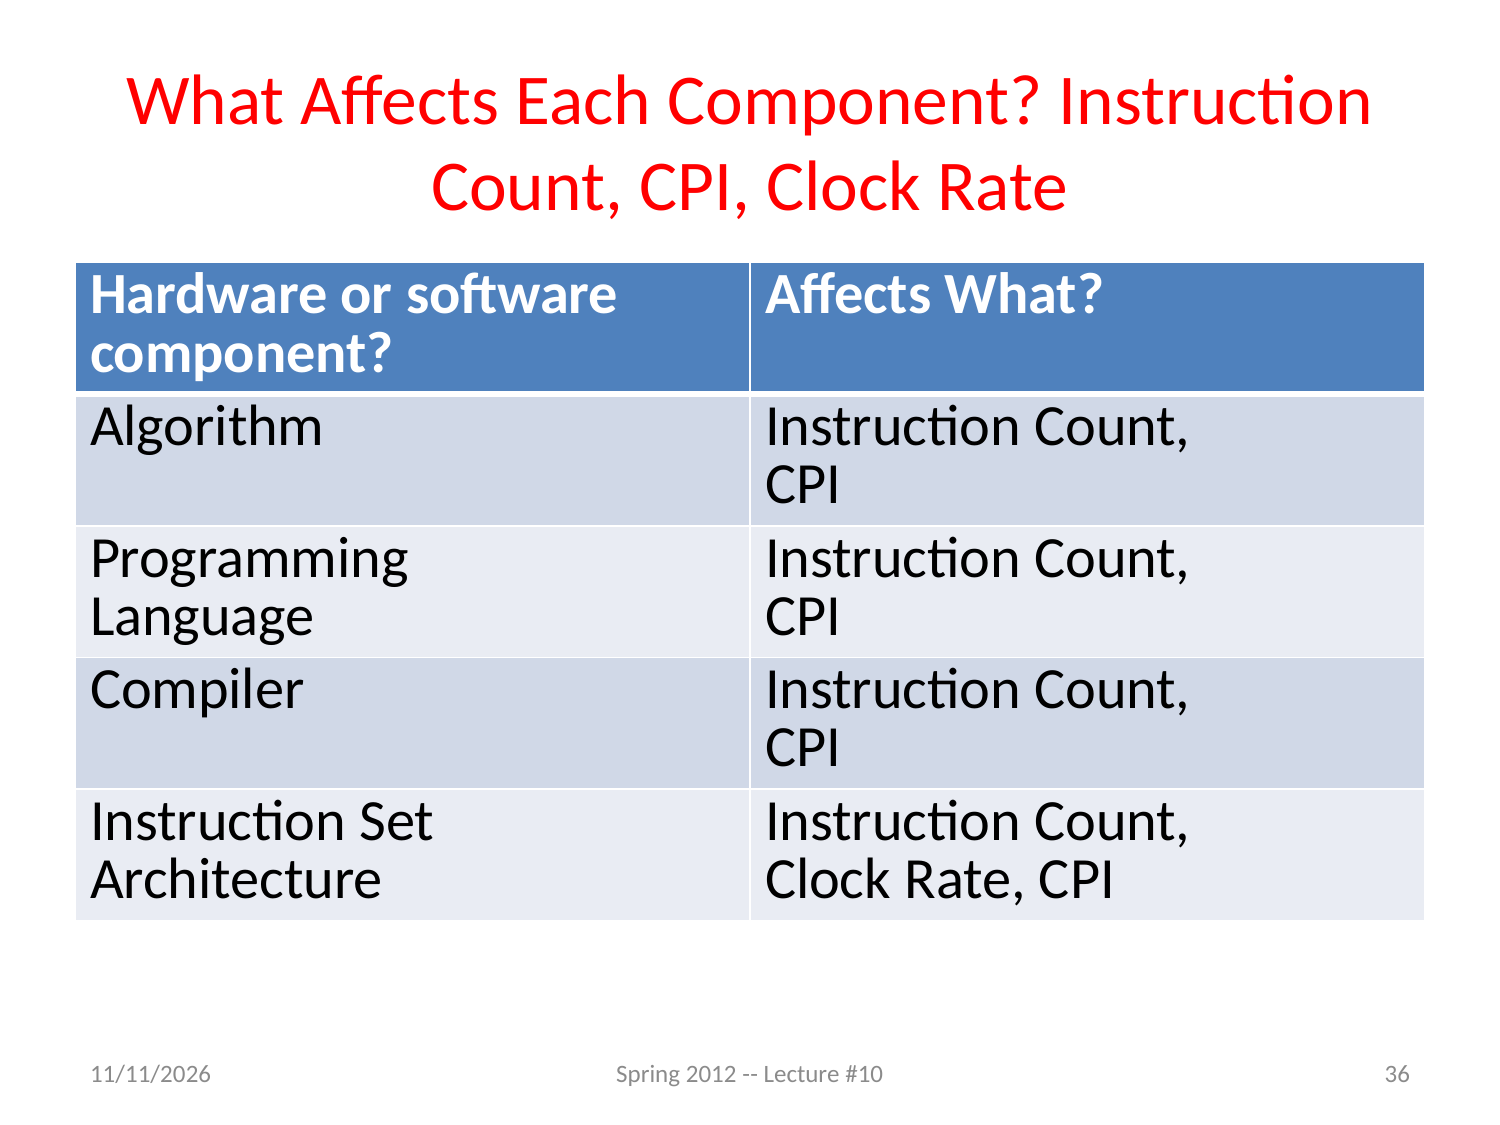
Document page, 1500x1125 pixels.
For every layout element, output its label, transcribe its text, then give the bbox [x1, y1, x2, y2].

table_cell Programming Language [76, 527, 749, 657]
table_cell Instruction Count, CPI [751, 527, 1424, 657]
table_cell Instruction Count, CPI [751, 397, 1424, 525]
table_header Affects What? [751, 263, 1424, 391]
table_cell Instruction Set Architecture [76, 790, 749, 920]
table_cell Instruction Count, CPI [751, 658, 1424, 788]
slide_number 36 [1074, 1042, 1425, 1103]
title What Affects Each Component? Instruction Count, CPI, Clock Rate [75, 45, 1425, 233]
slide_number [75, 1042, 425, 1103]
table_cell Instruction Count, Clock Rate, CPI [751, 790, 1424, 920]
footer Spring 2012 -- Lecture #10 [512, 1042, 988, 1103]
table_cell Algorithm [76, 397, 749, 525]
table_cell Compiler [76, 658, 749, 788]
table_header Hardware or software component? [76, 263, 749, 391]
